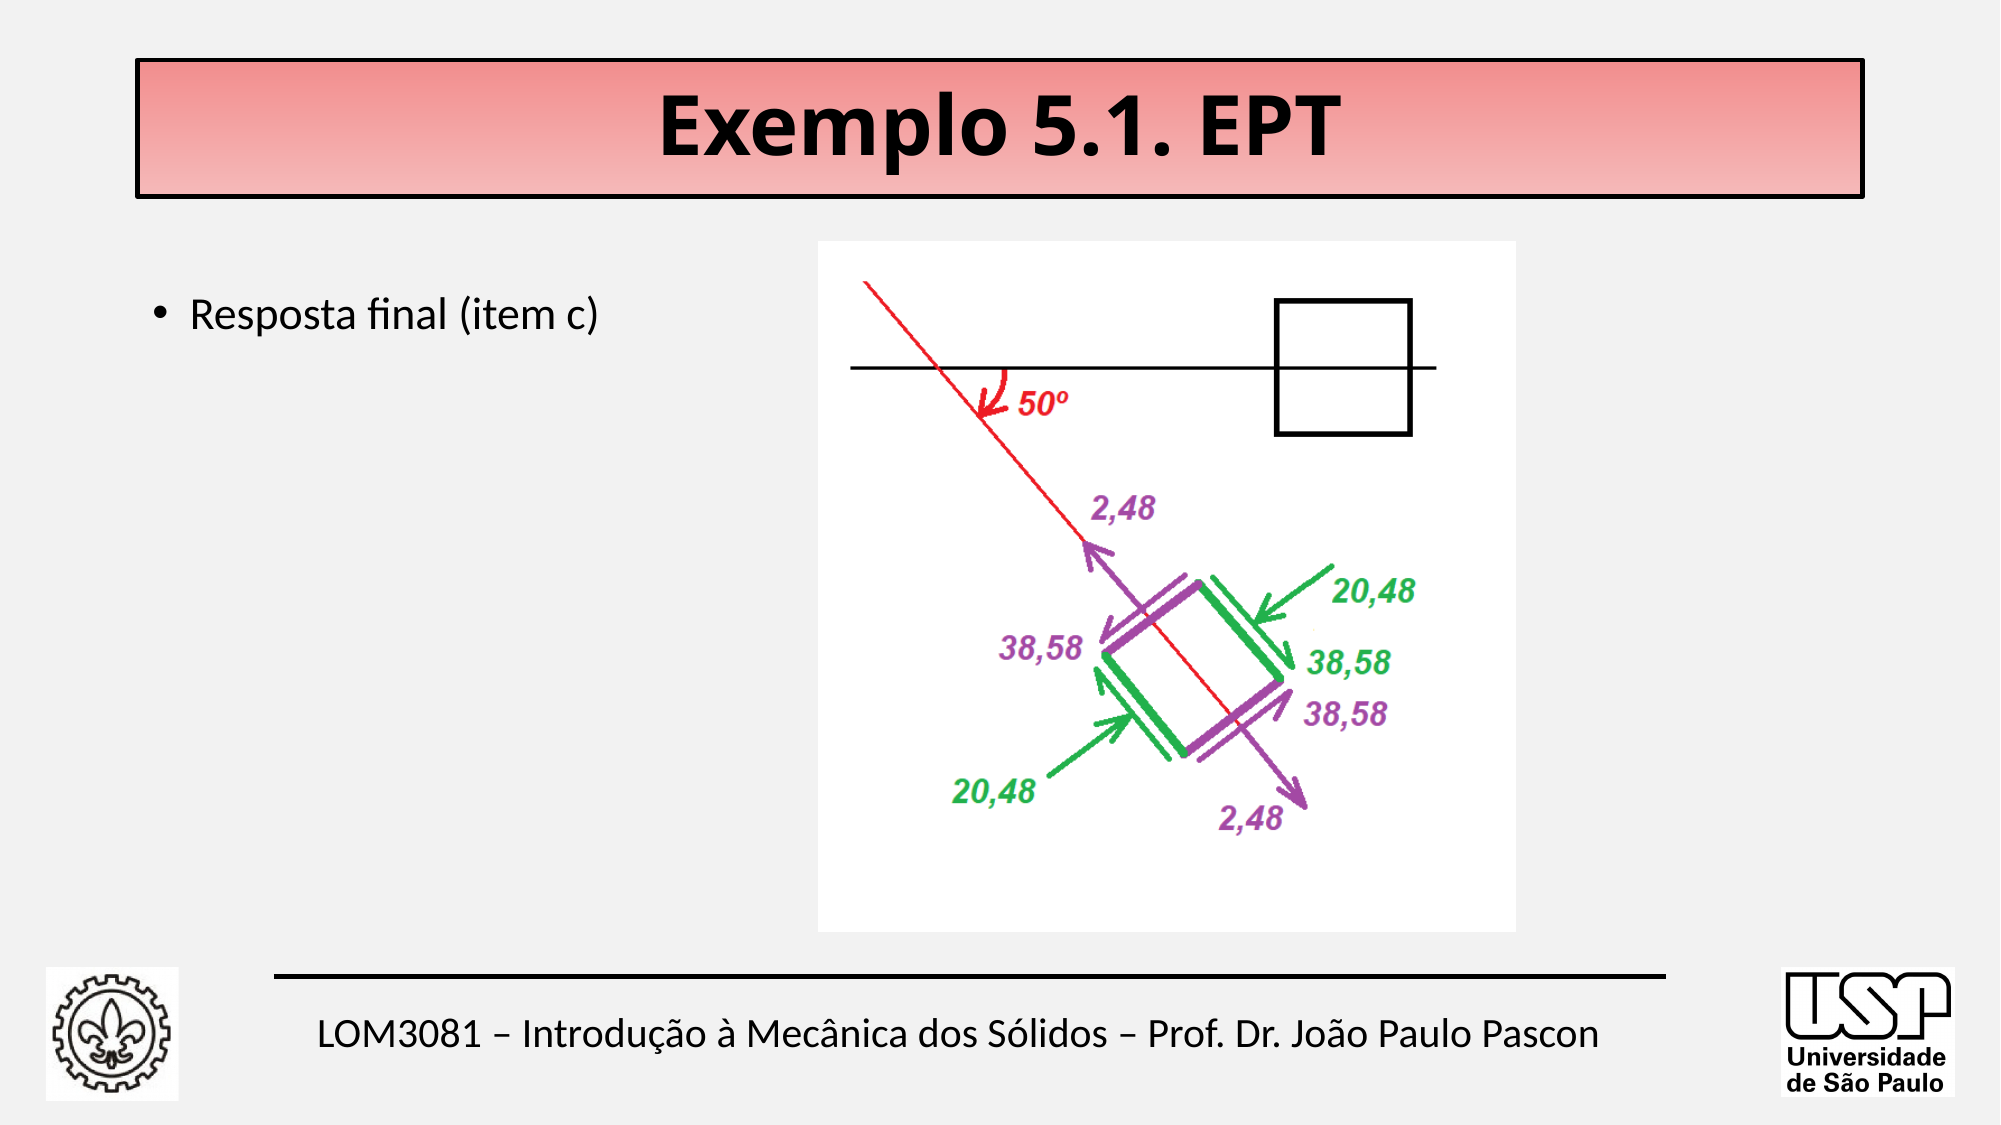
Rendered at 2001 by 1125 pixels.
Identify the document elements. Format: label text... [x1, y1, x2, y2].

picture [45, 967, 179, 1101]
picture [818, 241, 1516, 932]
text_box LOM3081 – Introdução à Mecânica dos Sólidos – Prof. Dr. João Paulo Pascon [202, 998, 1716, 1064]
list Resposta final (item c) [137, 249, 1295, 944]
picture [1781, 967, 1955, 1097]
title Exemplo 5.1. EPT [137, 59, 1863, 197]
